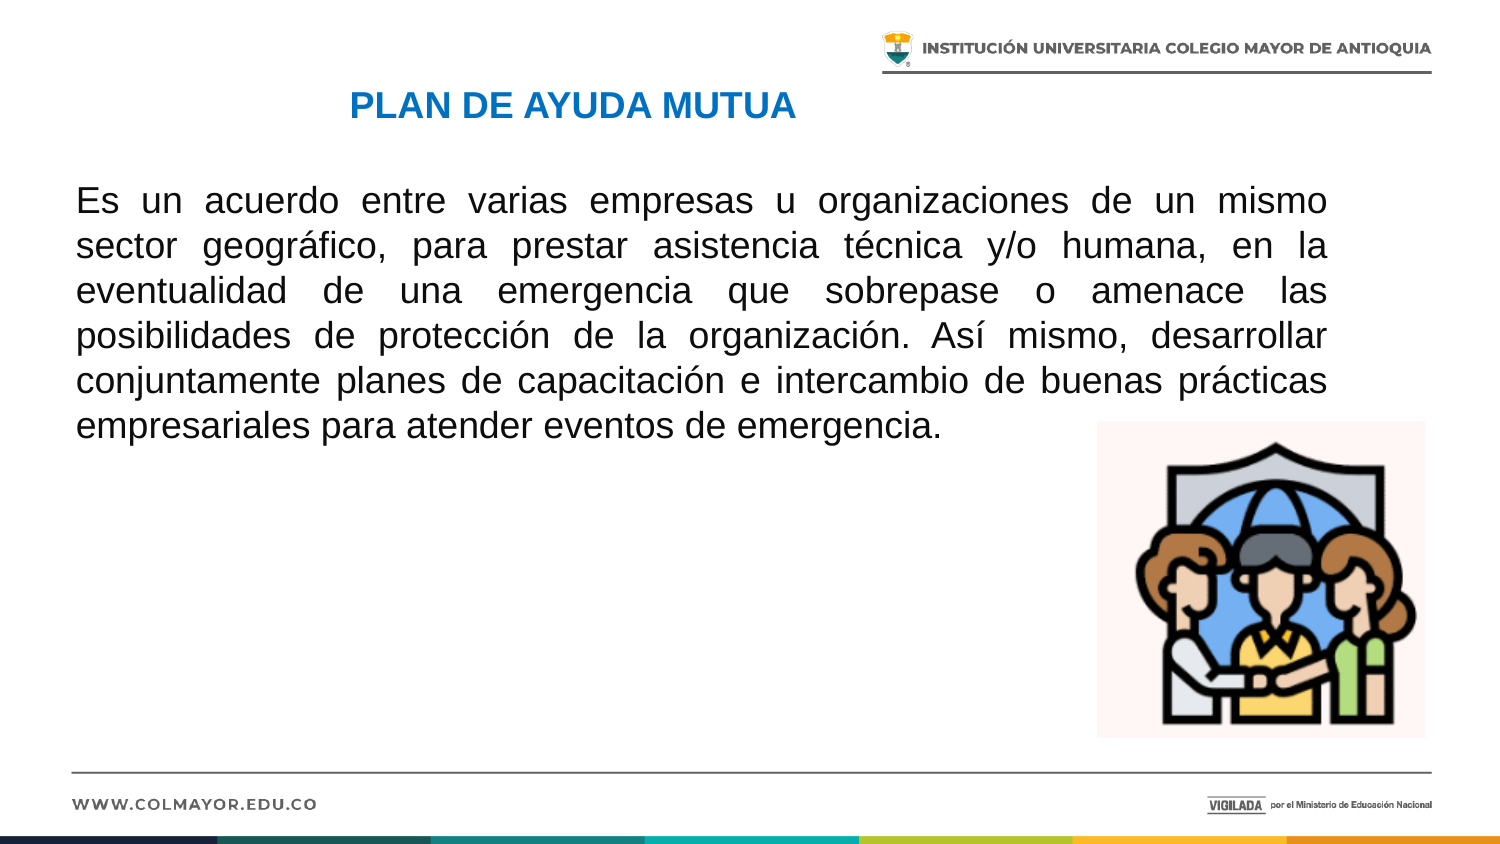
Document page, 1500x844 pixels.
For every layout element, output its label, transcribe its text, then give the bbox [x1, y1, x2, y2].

text_box Es un acuerdo entre varias empresas u organizaciones de un mismo sector geográfico, para prestar asistencia técnica y/o humana, en la eventualidad de una emergencia que sobrepase o amenace las posibilidades de protección de la organización. Así mismo, desarrollar conjuntamente planes de capacitación e intercambio de buenas prácticas empresariales para atender eventos de emergencia. [61, 169, 1343, 454]
text_box PLAN DE AYUDA MUTUA [334, 74, 834, 134]
picture [0, 0, 1500, 844]
